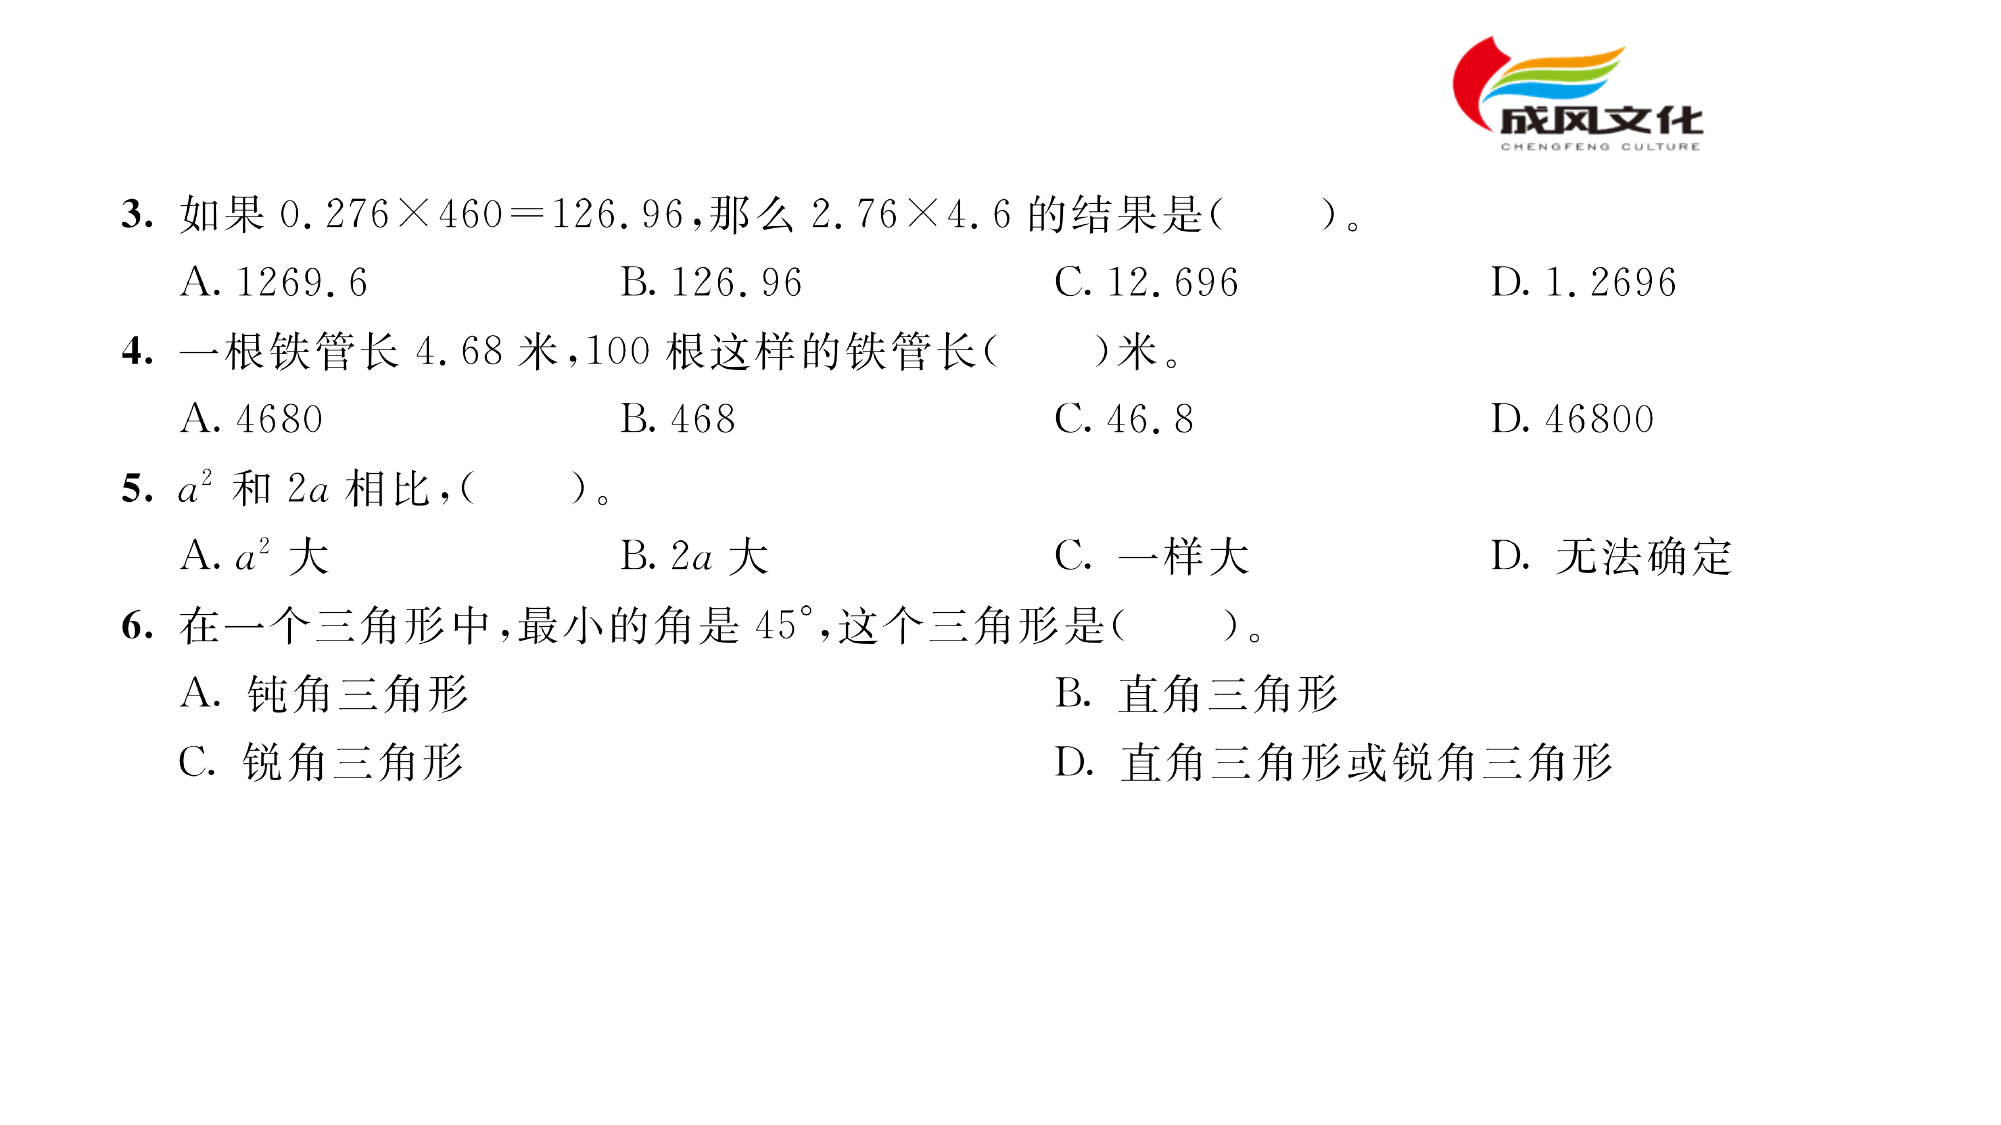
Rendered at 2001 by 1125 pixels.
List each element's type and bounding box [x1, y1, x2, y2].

picture [118, 30, 2000, 798]
